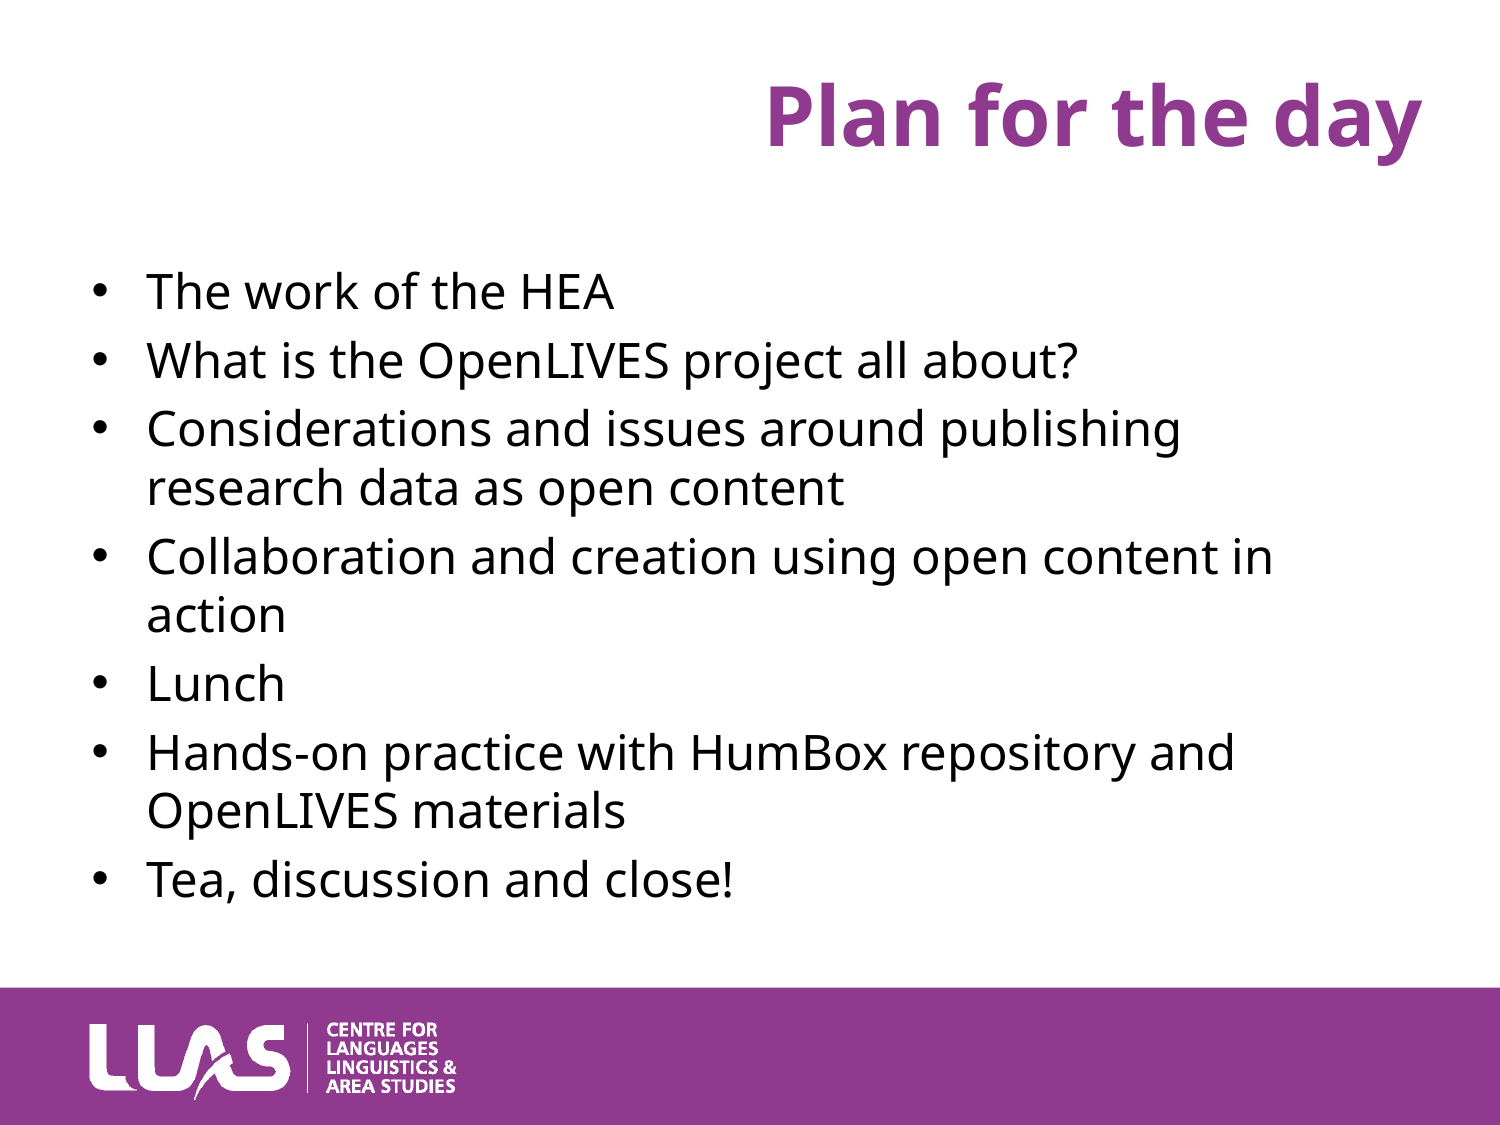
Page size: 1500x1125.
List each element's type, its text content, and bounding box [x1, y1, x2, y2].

title Plan for the day [79, 42, 1439, 185]
text_box [0, 986, 1500, 1125]
picture [76, 1011, 467, 1105]
list The work of the HEA What is the OpenLIVES project all about? Considerations and issues around publishing research data as open content Collaboration and creation using open content in action Lunch Hands-on practice with HumBox repository and OpenLIVES materials Tea, discussion and close! [76, 184, 1392, 917]
